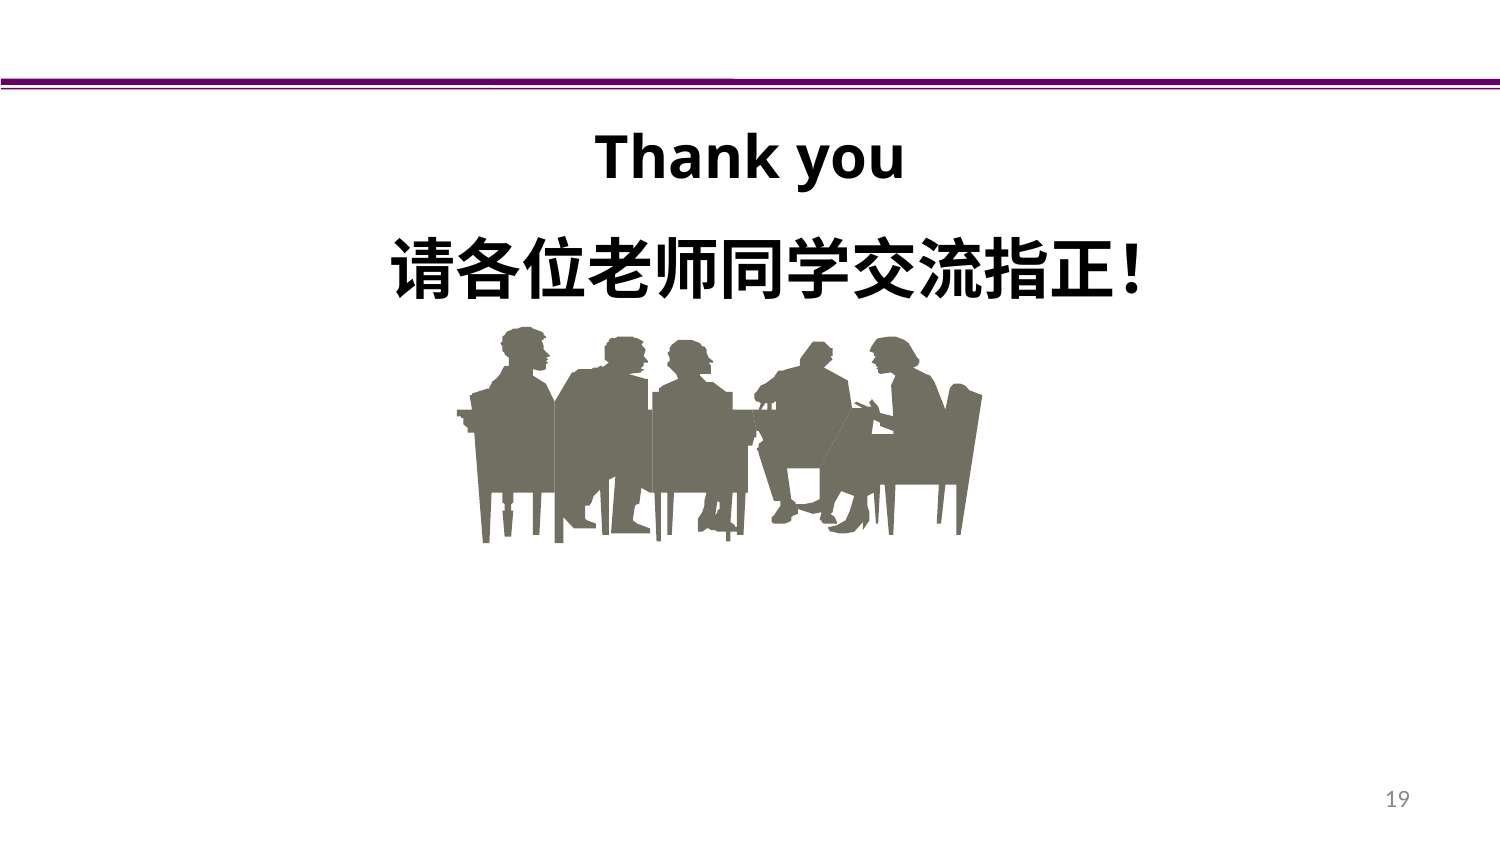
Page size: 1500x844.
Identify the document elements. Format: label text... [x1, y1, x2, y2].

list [454, 324, 987, 547]
slide_number 19 [1074, 768, 1425, 827]
text_box Thank you [301, 111, 1200, 199]
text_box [0, 81, 1500, 89]
title 请各位老师同学交流指正！ [302, 219, 1270, 316]
